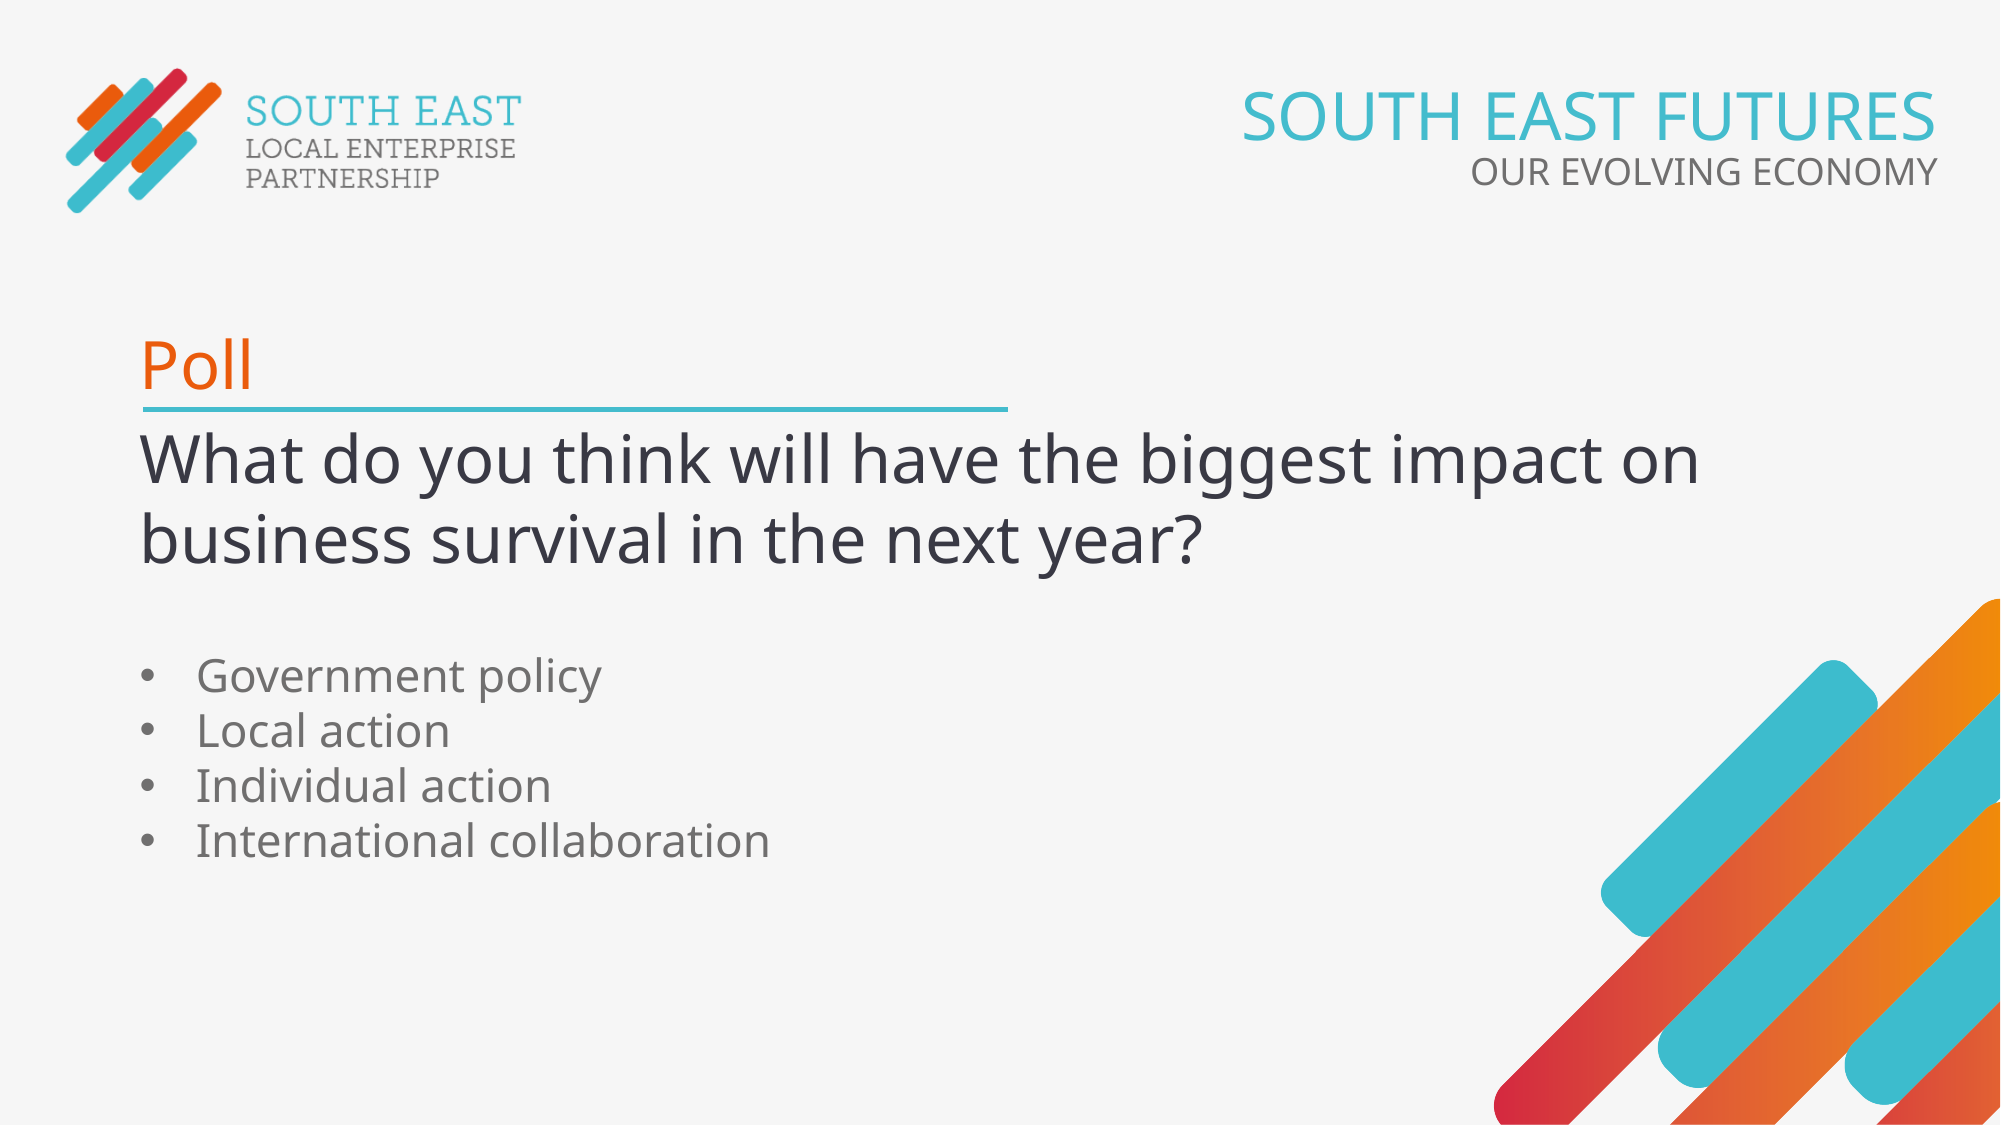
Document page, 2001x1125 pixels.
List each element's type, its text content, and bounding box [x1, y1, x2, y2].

picture [1449, 505, 2001, 1125]
picture [16, 17, 571, 264]
text_box SOUTH EAST FUTURES [942, 66, 1953, 140]
title Poll [124, 295, 1369, 409]
text_box What do you think will have the biggest impact on business survival in the next year? Government policy Local action Individual action International collaboration [124, 409, 1876, 875]
text_box OUR EVOLVING ECONOMY [578, 140, 1953, 201]
